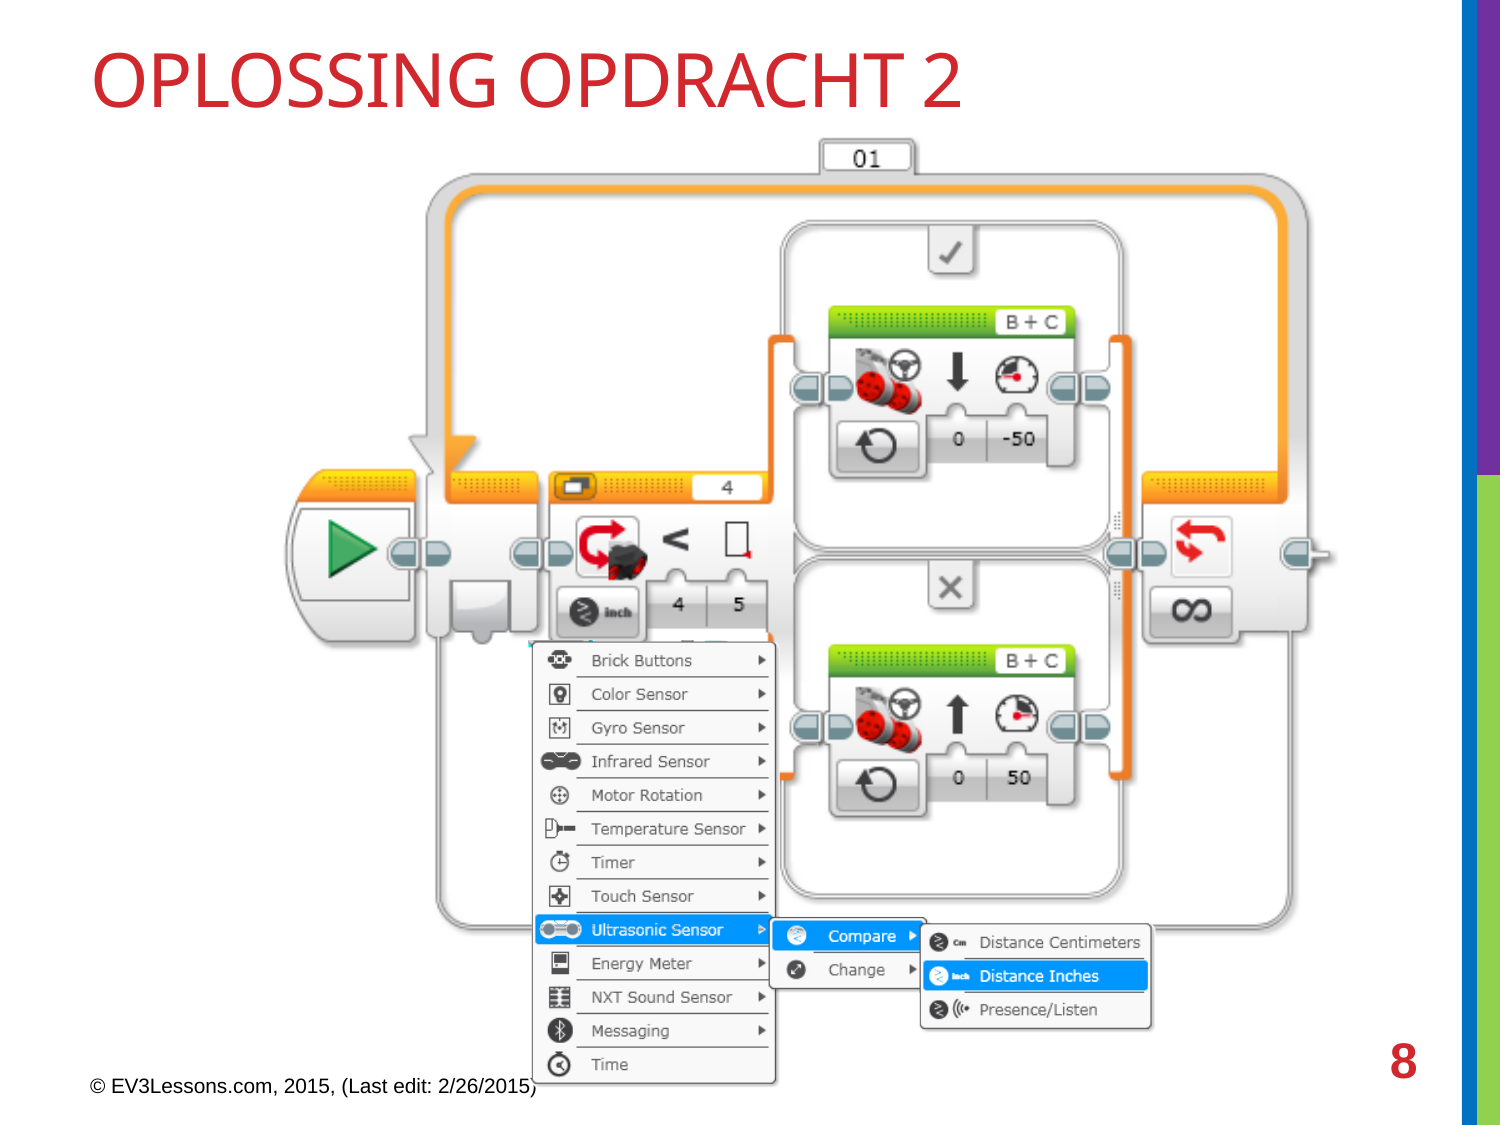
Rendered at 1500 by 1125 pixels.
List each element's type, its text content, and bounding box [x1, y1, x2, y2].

footer © EV3Lessons.com, 2015, (Last edit: 2/26/2015) [75, 1065, 638, 1112]
picture [527, 640, 1158, 1089]
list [109, 123, 1464, 962]
title Oplossing opdracht 2 [75, 25, 1428, 140]
slide_number 8 [1374, 1028, 1481, 1089]
